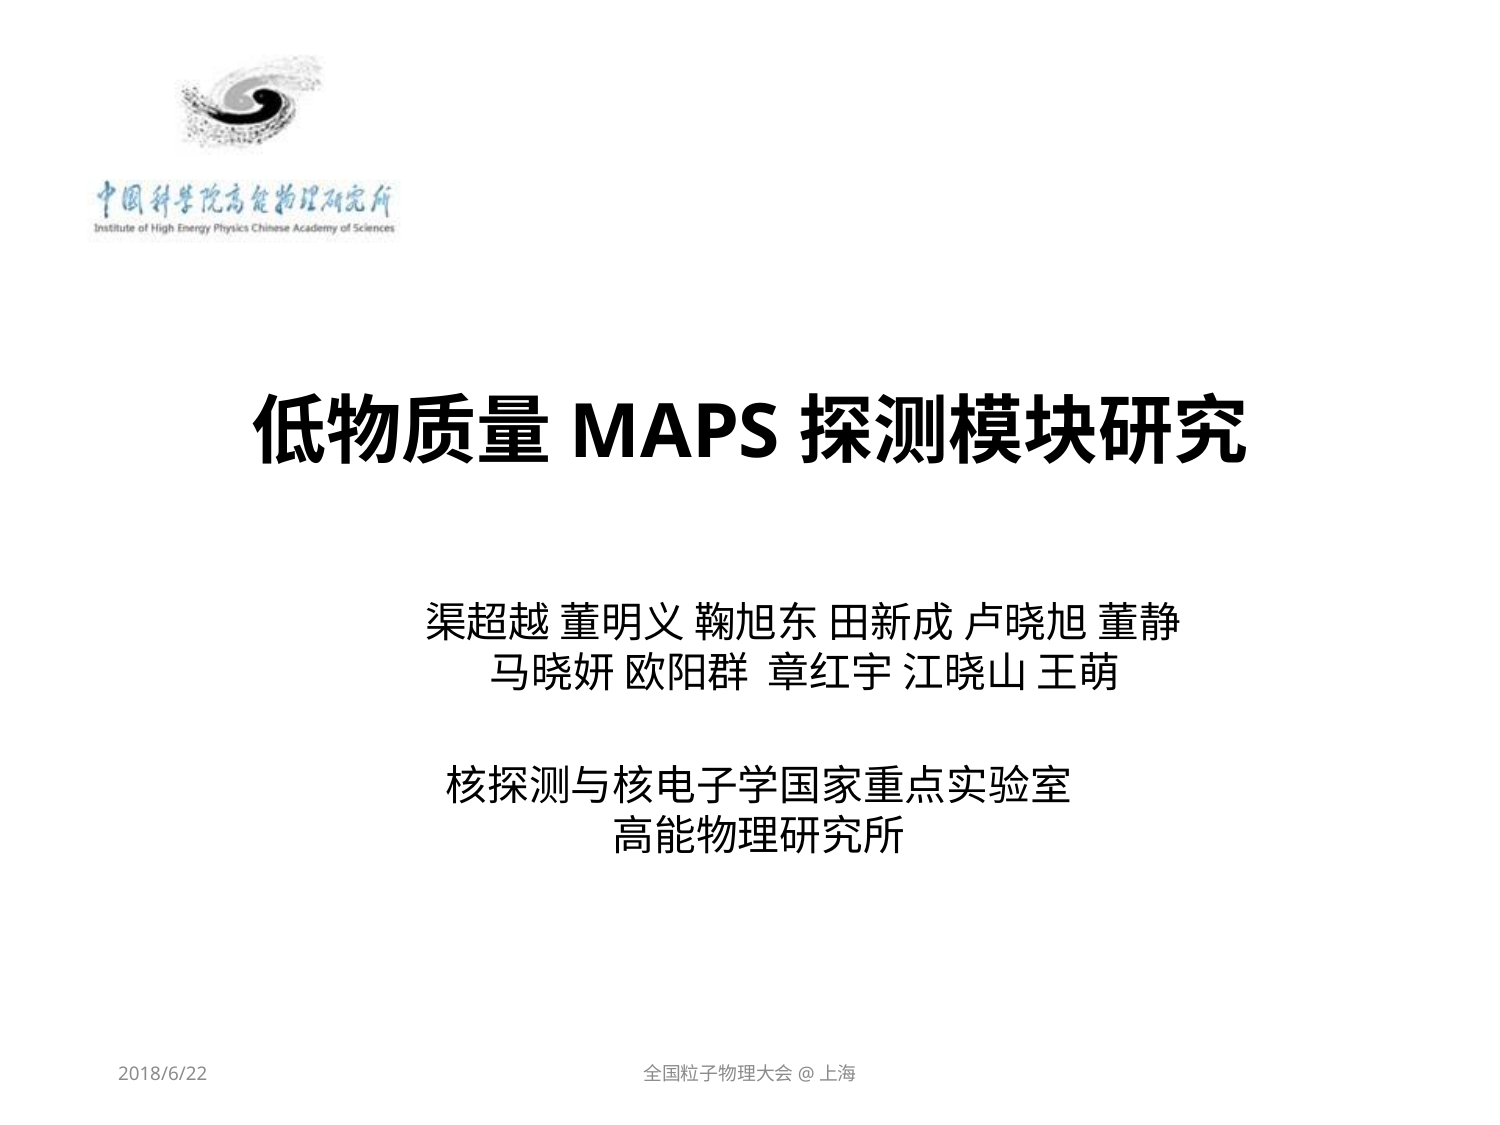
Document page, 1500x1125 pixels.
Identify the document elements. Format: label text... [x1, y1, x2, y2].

picture [0, 19, 482, 296]
title 低物质量MAPS探测模块研究 [187, 349, 1313, 482]
text_box 核探测与核电子学国家重点实验室 高能物理研究所 [383, 751, 1134, 867]
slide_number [103, 1042, 441, 1103]
footer 全国粒子物理大会@上海 [496, 1042, 1004, 1103]
text_box 渠超越 董明义 鞠旭东 田新成 卢晓旭 董静 马晓妍 欧阳群 章红宇 江晓山 王萌 [391, 588, 1223, 754]
